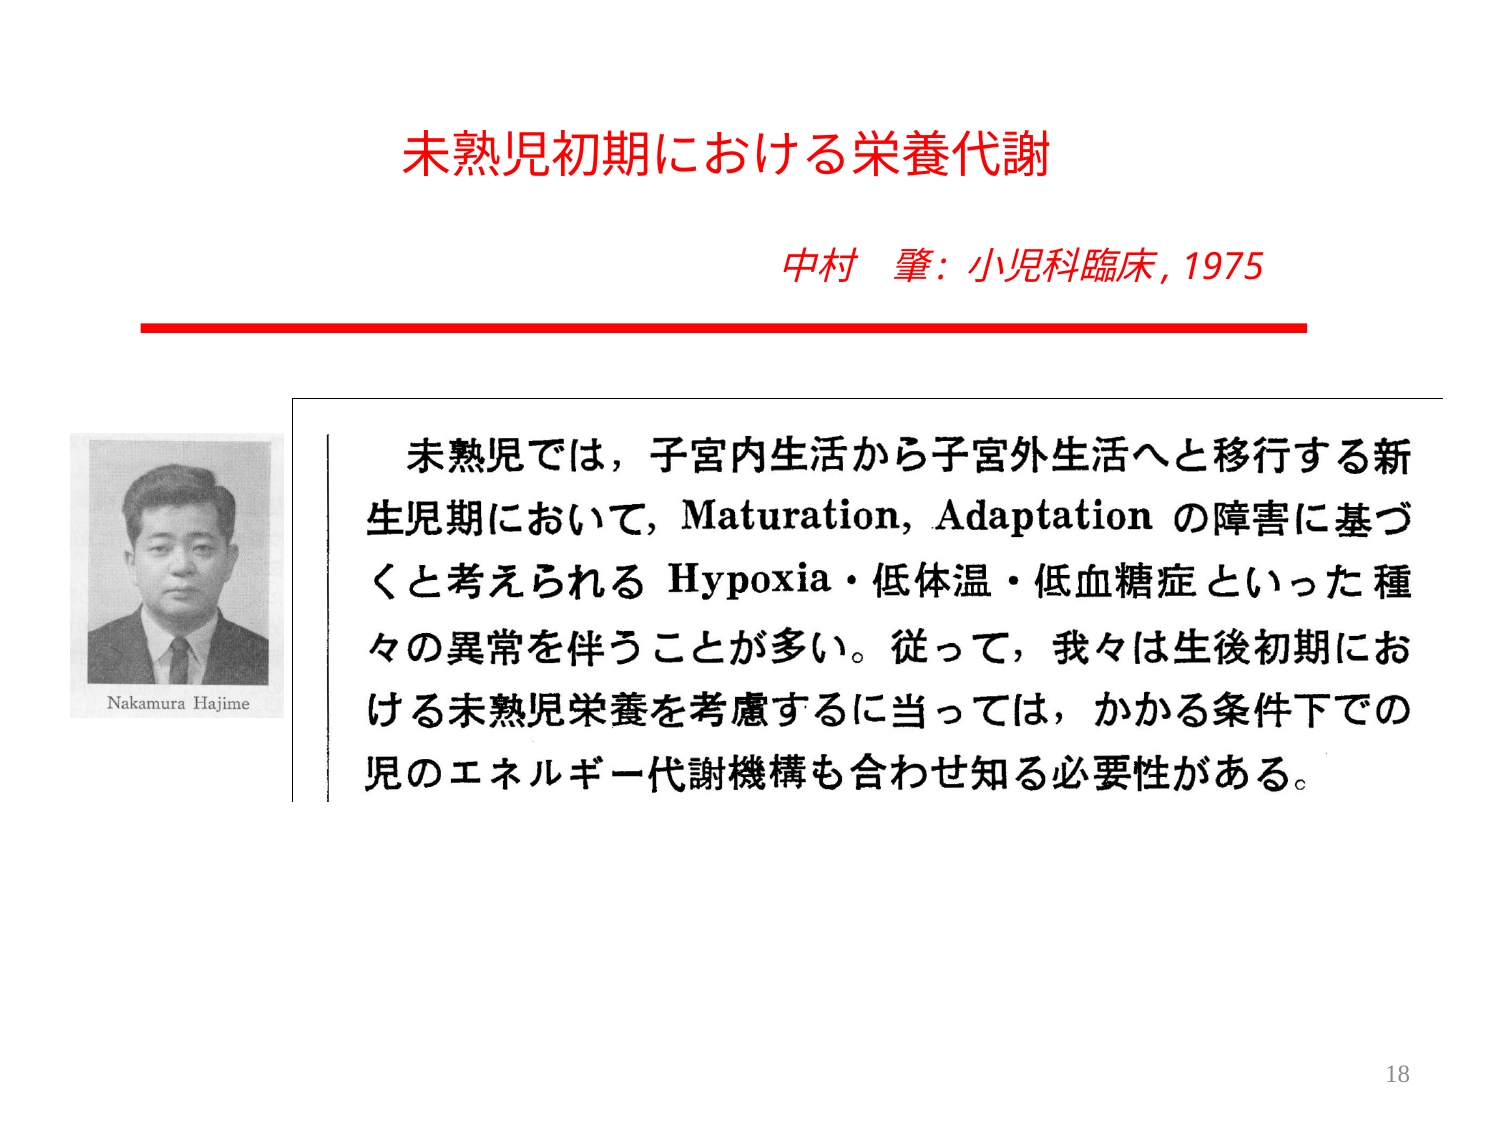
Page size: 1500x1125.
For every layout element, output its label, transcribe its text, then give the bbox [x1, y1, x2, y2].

picture [70, 433, 285, 718]
picture [292, 398, 1443, 803]
slide_number 18 [1074, 1042, 1425, 1103]
title 未熟児初期における栄養代謝 [93, 46, 1360, 259]
text_box 中村 肇: 小児科臨床, 1975 [763, 234, 1280, 295]
